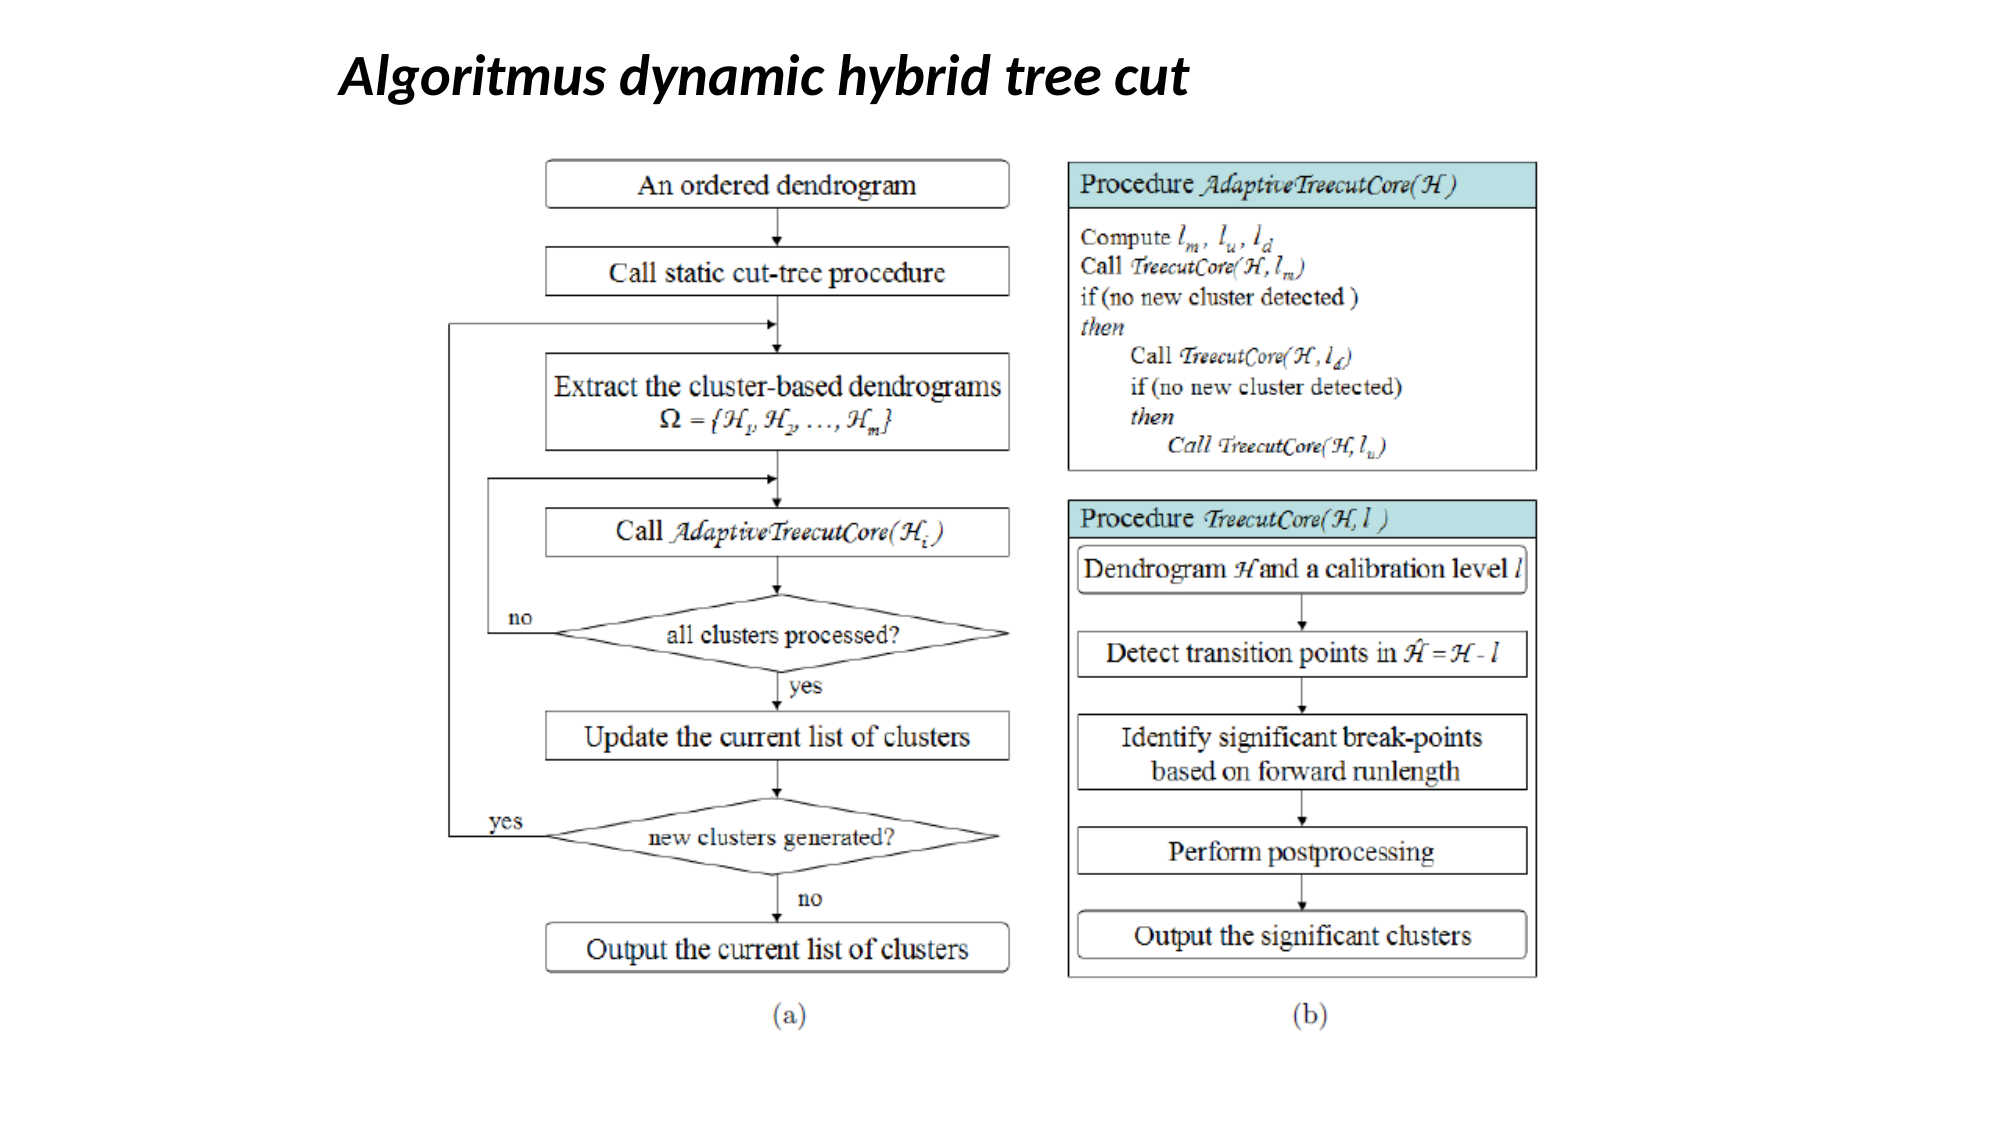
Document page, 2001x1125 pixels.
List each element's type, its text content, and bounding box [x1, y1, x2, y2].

picture [375, 137, 1625, 1047]
list Algoritmus dynamic hybrid tree cut [324, 37, 1675, 780]
